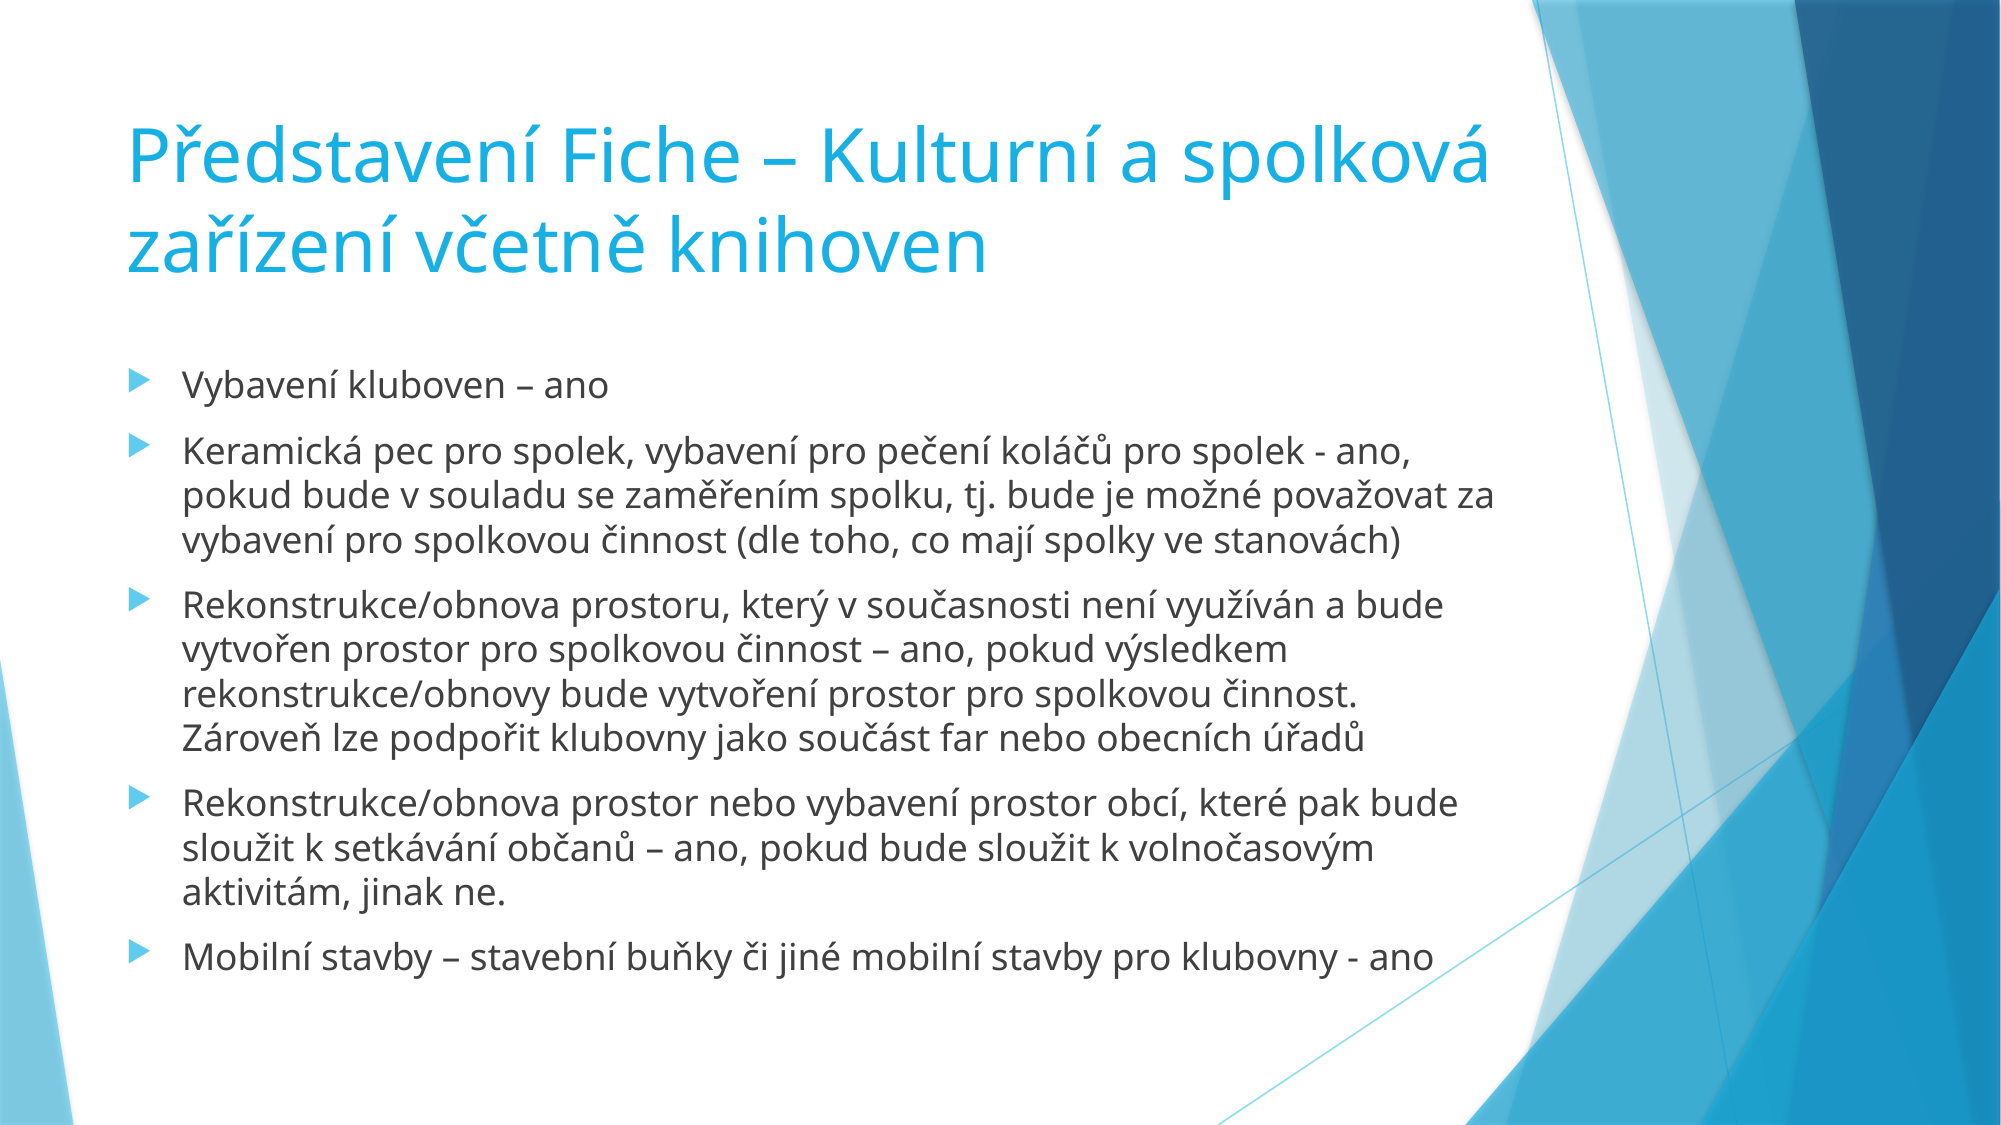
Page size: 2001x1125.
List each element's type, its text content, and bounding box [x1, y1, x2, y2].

list Vybavení kluboven – ano Keramická pec pro spolek, vybavení pro pečení koláčů pro spolek - ano, pokud bude v souladu se zaměřením spolku, tj. bude je možné považovat za vybavení pro spolkovou činnost (dle toho, co mají spolky ve stanovách) Rekonstrukce/obnova prostoru, který v současnosti není využíván a bude vytvořen prostor pro spolkovou činnost – ano, pokud výsledkem rekonstrukce/obnovy bude vytvoření prostor pro spolkovou činnost. Zároveň lze podpořit klubovny jako součást far nebo obecních úřadů Rekonstrukce/obnova prostor nebo vybavení prostor obcí, které pak bude sloužit k setkávání občanů – ano, pokud bude sloužit k volnočasovým aktivitám, jinak ne. Mobilní stavby – stavební buňky či jiné mobilní stavby pro klubovny - ano [111, 354, 1522, 992]
title Představení Fiche – Kulturní a spolková zařízení včetně knihoven [111, 99, 1522, 317]
